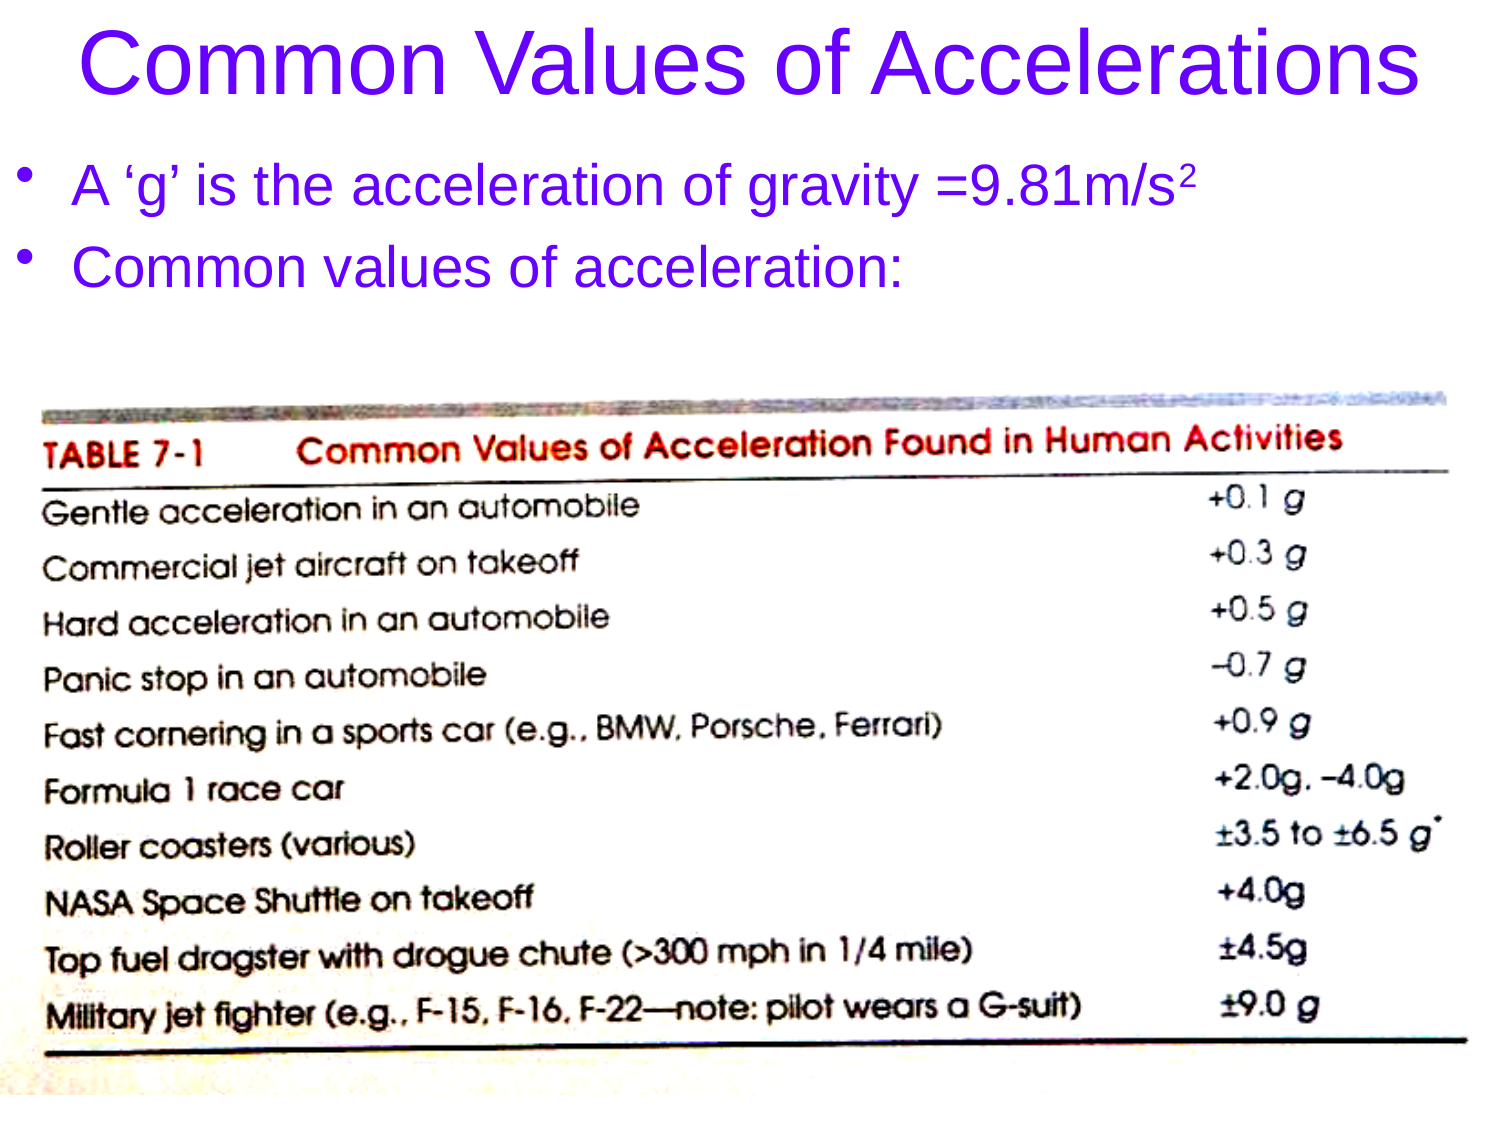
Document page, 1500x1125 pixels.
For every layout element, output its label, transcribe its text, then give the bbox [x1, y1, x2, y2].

title Common Values of Accelerations [0, 0, 1500, 117]
list A ‘g’ is the acceleration of gravity =9.81m/s2 Common values of acceleration: [0, 139, 1500, 333]
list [0, 333, 1500, 1095]
